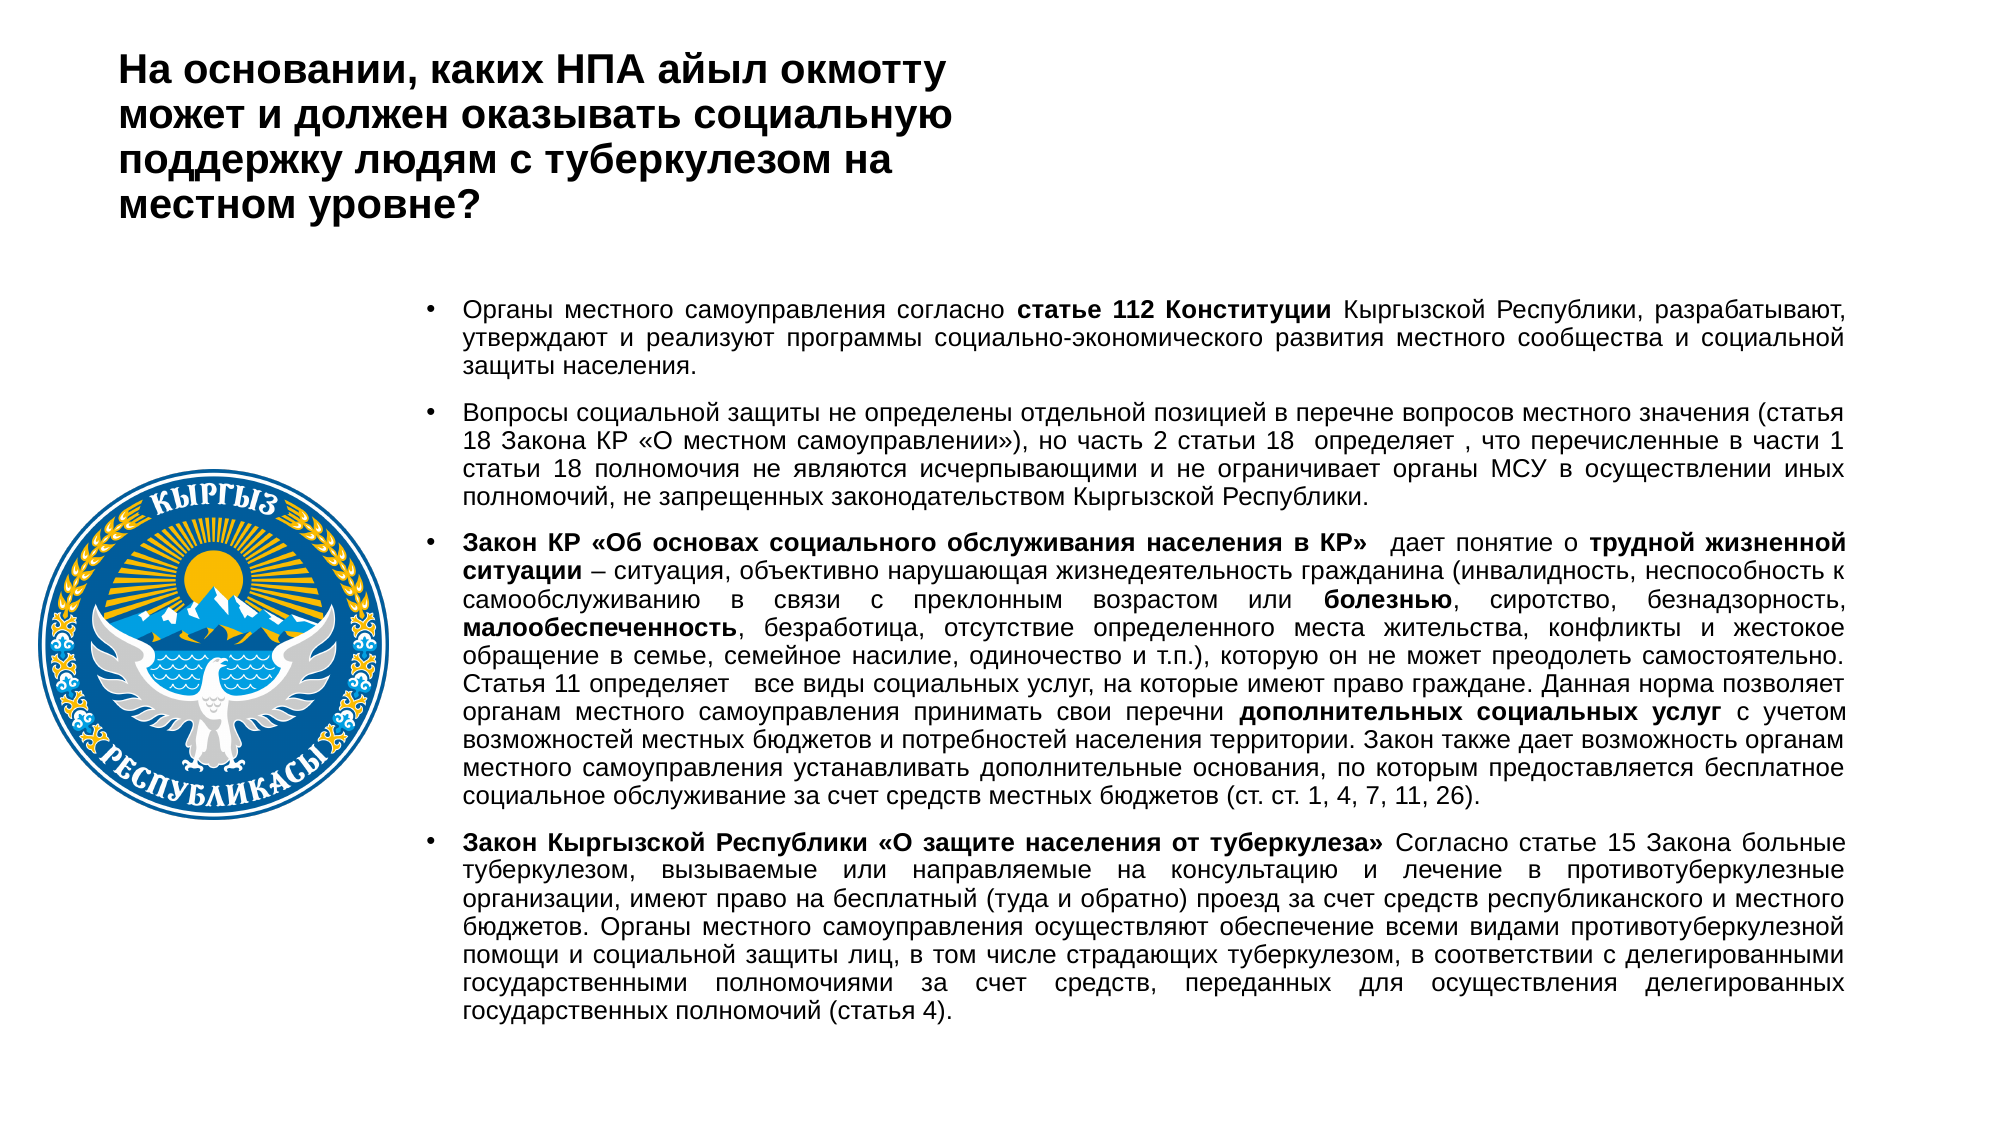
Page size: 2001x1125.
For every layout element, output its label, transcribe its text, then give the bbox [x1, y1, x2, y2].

picture [38, 469, 389, 821]
list Органы местного самоуправления согласно статье 112 Конституции Кыргызской Республики, разрабатывают, утверждают и реализуют программы социально-экономического развития местного сообщества и социальной защиты населения. Вопросы социальной защиты не определены отдельной позицией в перечне вопросов местного значения (статья 18 Закона КР «О местном самоуправлении»), но часть 2 статьи 18 определяет , что перечисленные в части 1 статьи 18 полномочия не являются исчерпывающими и не ограничивает органы МСУ в осуществлении иных полномочий, не запрещенных законодательством Кыргызской Республики. Закон КР «Об основах социального обслуживания населения в КР» дает понятие о трудной жизненной ситуации – ситуация, объективно нарушающая жизнедеятельность гражданина (инвалидность, неспособность к самообслуживанию в связи с преклонным возрастом или болезнью, сиротство, безнадзорность, малообеспеченность, безработица, отсутствие определенного места жительства, конфликты и жестокое обращение в семье, семейное насилие, одиночество и т.п.), которую он не может преодолеть самостоятельно. Статья 11 определяет все виды социальных услуг, на которые имеют право граждане. Данная норма позволяет органам местного самоуправления принимать свои перечни дополнительных социальных услуг с учетом возможностей местных бюджетов и потребностей населения территории. Закон также дает возможность органам местного самоуправления устанавливать дополнительные основания, по которым предоставляется бесплатное социальное обслуживание за счет средств местных бюджетов (ст. ст. 1, 4, 7, 11, 26). Закон Кыргызской Республики «О защите населения от туберкулеза» Согласно статье 15 Закона больные туберкулезом, вызываемые или направляемые на консультацию и лечение в противотуберкулезные организации, имеют право на бесплатный (туда и обратно) проезд за счет средств республиканского и местного бюджетов. Органы местного самоуправления осуществляют обеспечение всеми видами противотуберкулезной помощи и социальной защиты лиц, в том числе страдающих туберкулезом, в соответствии с делегированными государственными полномочиями за счет средств, переданных для осуществления делегированных государственных полномочий (статья 4). [411, 288, 1863, 1049]
title На основании, каких НПА айыл окмотту может и должен оказывать социальную поддержку людям с туберкулезом на местном уровне? [103, 54, 1069, 272]
